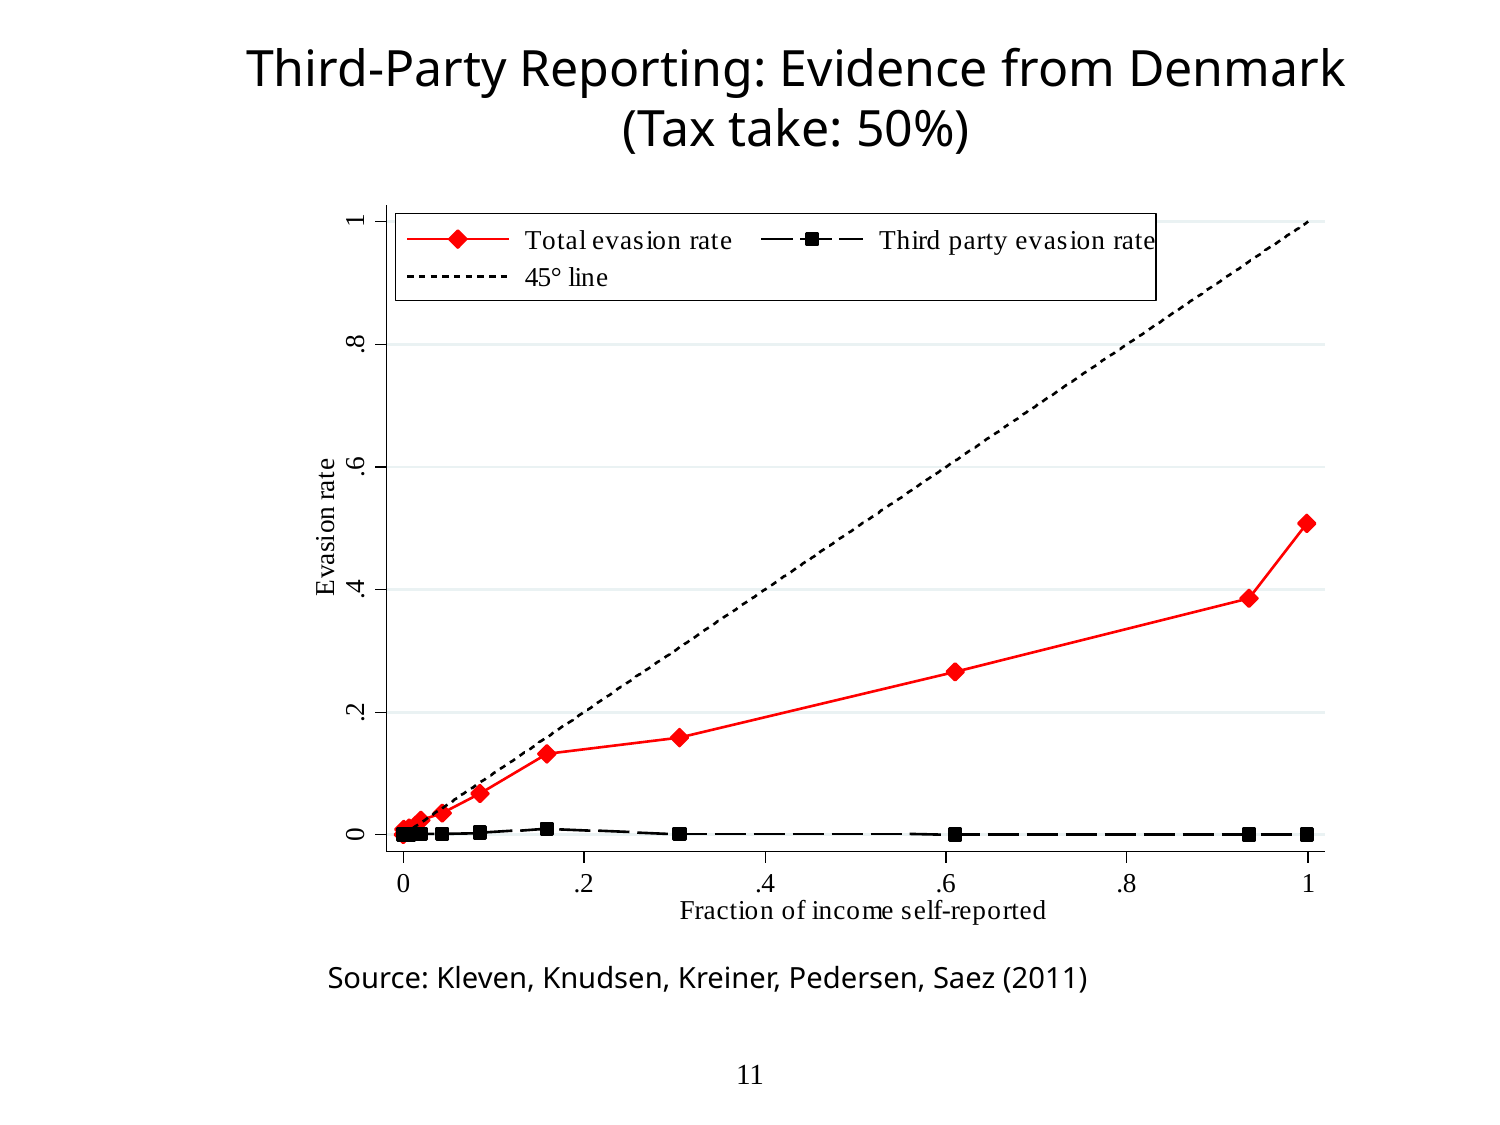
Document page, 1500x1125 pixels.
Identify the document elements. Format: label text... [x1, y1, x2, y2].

text_box Source: Kleven, Knudsen, Kreiner, Pedersen, Saez (2011) [312, 964, 1319, 1002]
title Third-Party Reporting: Evidence from Denmark (Tax take: 50%) [159, 2, 1434, 191]
picture [280, 176, 1352, 956]
footer 11 [512, 1042, 988, 1103]
